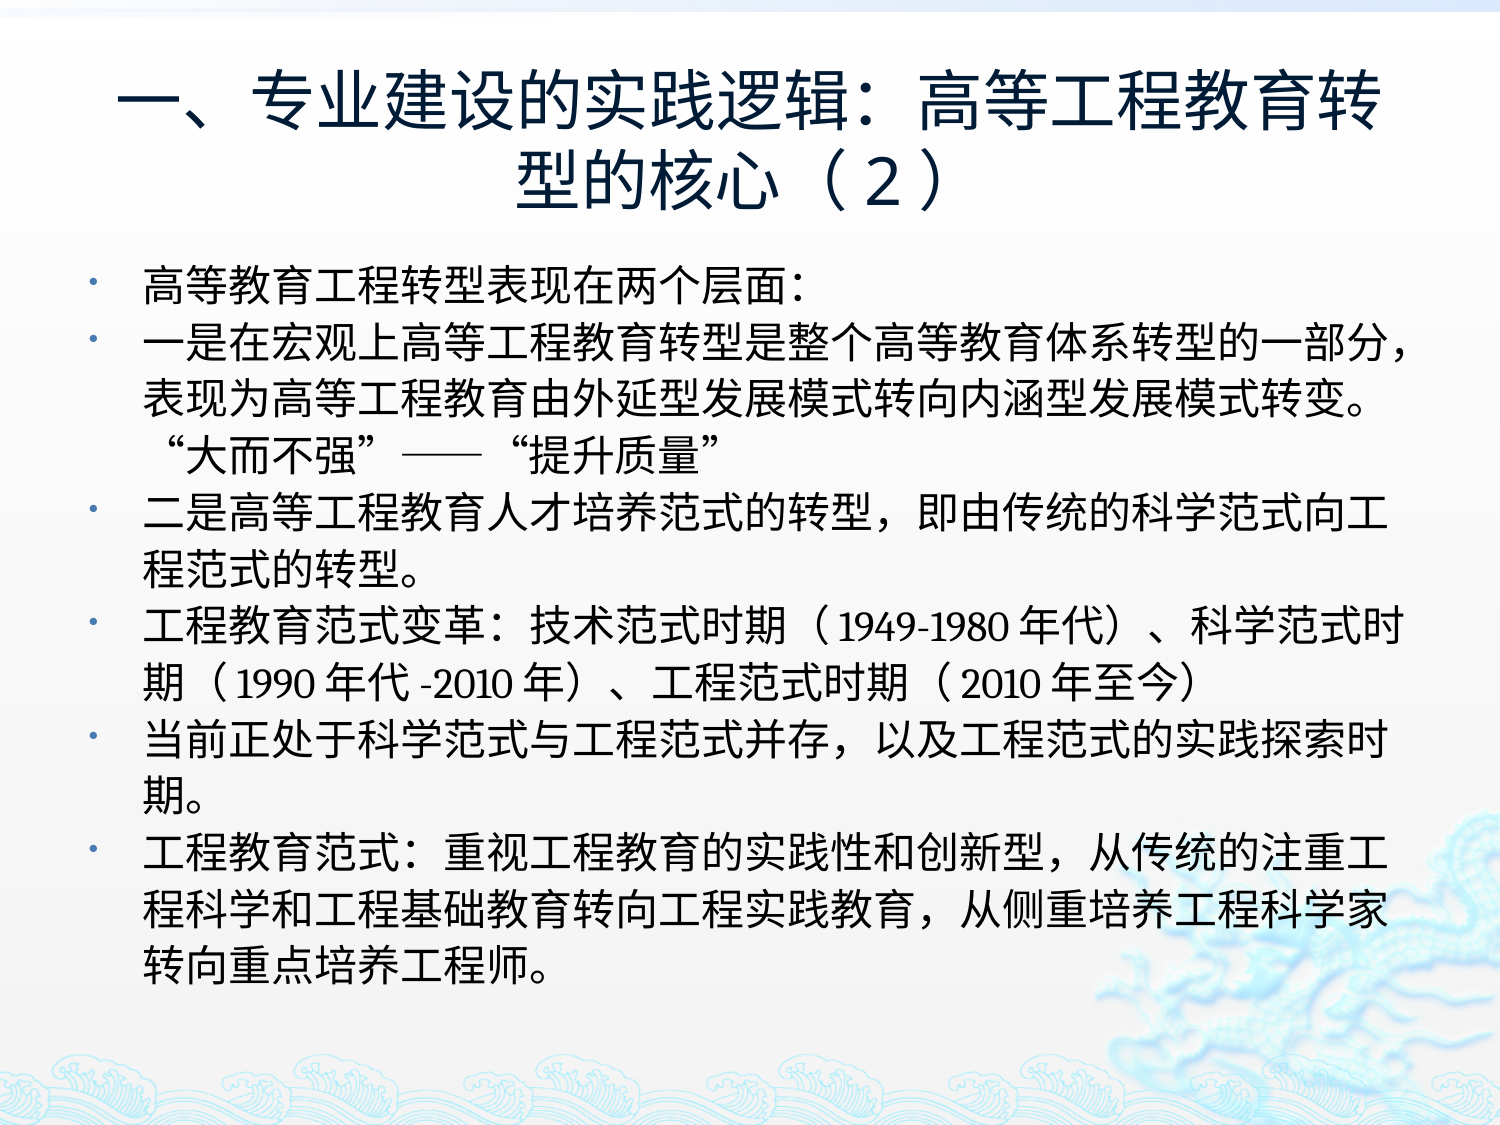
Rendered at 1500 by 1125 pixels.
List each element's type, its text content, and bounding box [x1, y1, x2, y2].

list 高等教育工程转型表现在两个层面： 一是在宏观上高等工程教育转型是整个高等教育体系转型的一部分，表现为高等工程教育由外延型发展模式转向内涵型发展模式转变。“大而不强”——“提升质量” 二是高等工程教育人才培养范式的转型，即由传统的科学范式向工程范式的转型。 工程教育范式变革：技术范式时期（1949-1980年代）、科学范式时期（1990年代-2010年）、工程范式时期（2010年至今） 当前正处于科学范式与工程范式并存，以及工程范式的实践探索时期。 工程教育范式：重视工程教育的实践性和创新型，从传统的注重工程科学和工程基础教育转向工程实践教育，从侧重培养工程科学家转向重点培养工程师。 [75, 246, 1425, 1005]
title 一、专业建设的实践逻辑：高等工程教育转型的核心（2） [75, 45, 1425, 233]
